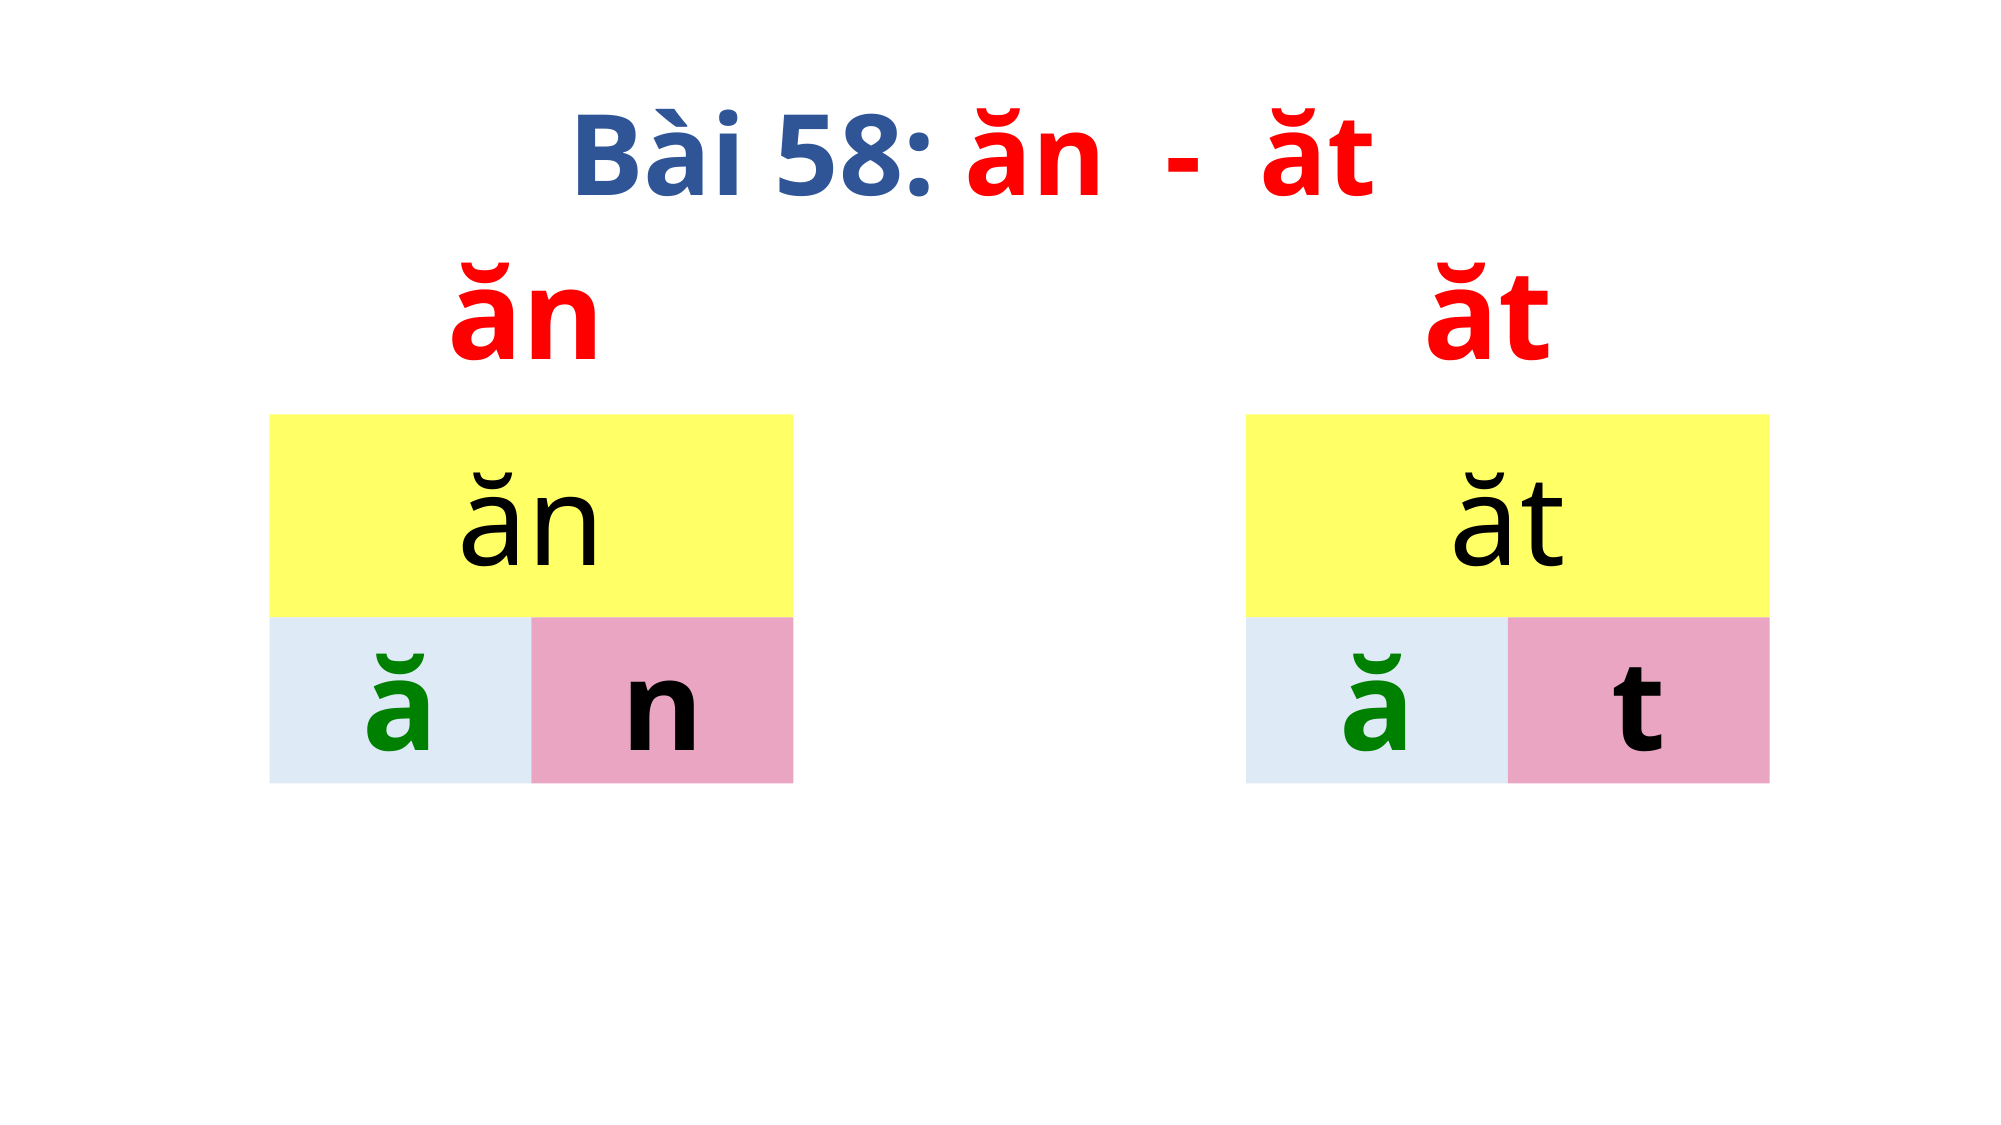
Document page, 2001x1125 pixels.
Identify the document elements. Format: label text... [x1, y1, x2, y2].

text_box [269, 414, 794, 784]
text_box ăn [432, 226, 710, 392]
text_box ăt [1408, 226, 1687, 392]
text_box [1245, 414, 1770, 784]
text_box Bài 58: ăn - ăt [553, 75, 1409, 360]
